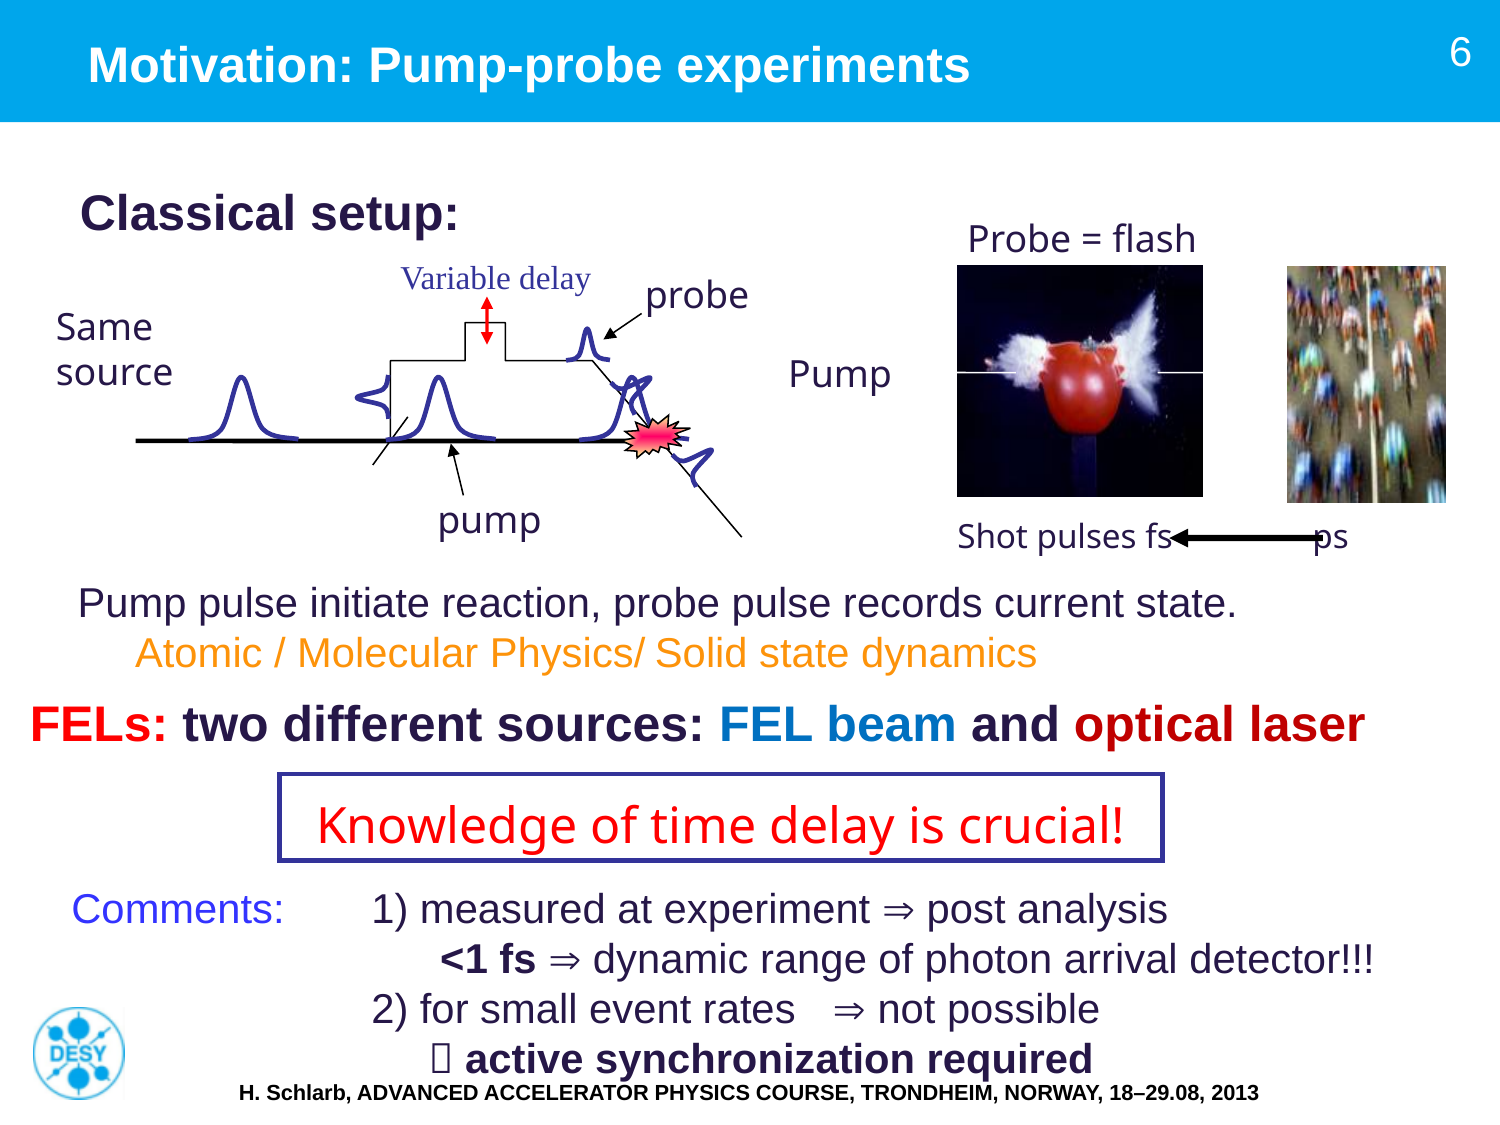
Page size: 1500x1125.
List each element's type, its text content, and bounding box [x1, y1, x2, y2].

slide_number 6 [1421, 17, 1500, 74]
text_box Comments: 1) measured at experiment  post analysis <1 fs  dynamic range of photon arrival detector!!! 2) for small event rates  not possible  active synchronization required [56, 874, 1500, 1090]
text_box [135, 248, 766, 550]
text_box Classical setup: [65, 172, 476, 248]
text_box [1169, 531, 1323, 545]
text_box Knowledge of time delay is crucial! [279, 774, 1163, 861]
text_box Pump pulse initiate reaction, probe pulse records current state. Atomic / Molecular Physics/ Solid state dynamics [62, 568, 1416, 691]
text_box Same source [41, 295, 130, 401]
title Motivation: Pump-probe experiments [72, 22, 1379, 102]
text_box FELs: two different sources: FEL beam and optical laser [15, 684, 1382, 759]
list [1287, 265, 1446, 503]
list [956, 264, 1203, 497]
picture [33, 1007, 125, 1100]
text_box Shot pulses fs ps [942, 508, 1365, 563]
text_box Pump [773, 342, 907, 403]
text_box Probe = flash [952, 207, 1213, 267]
